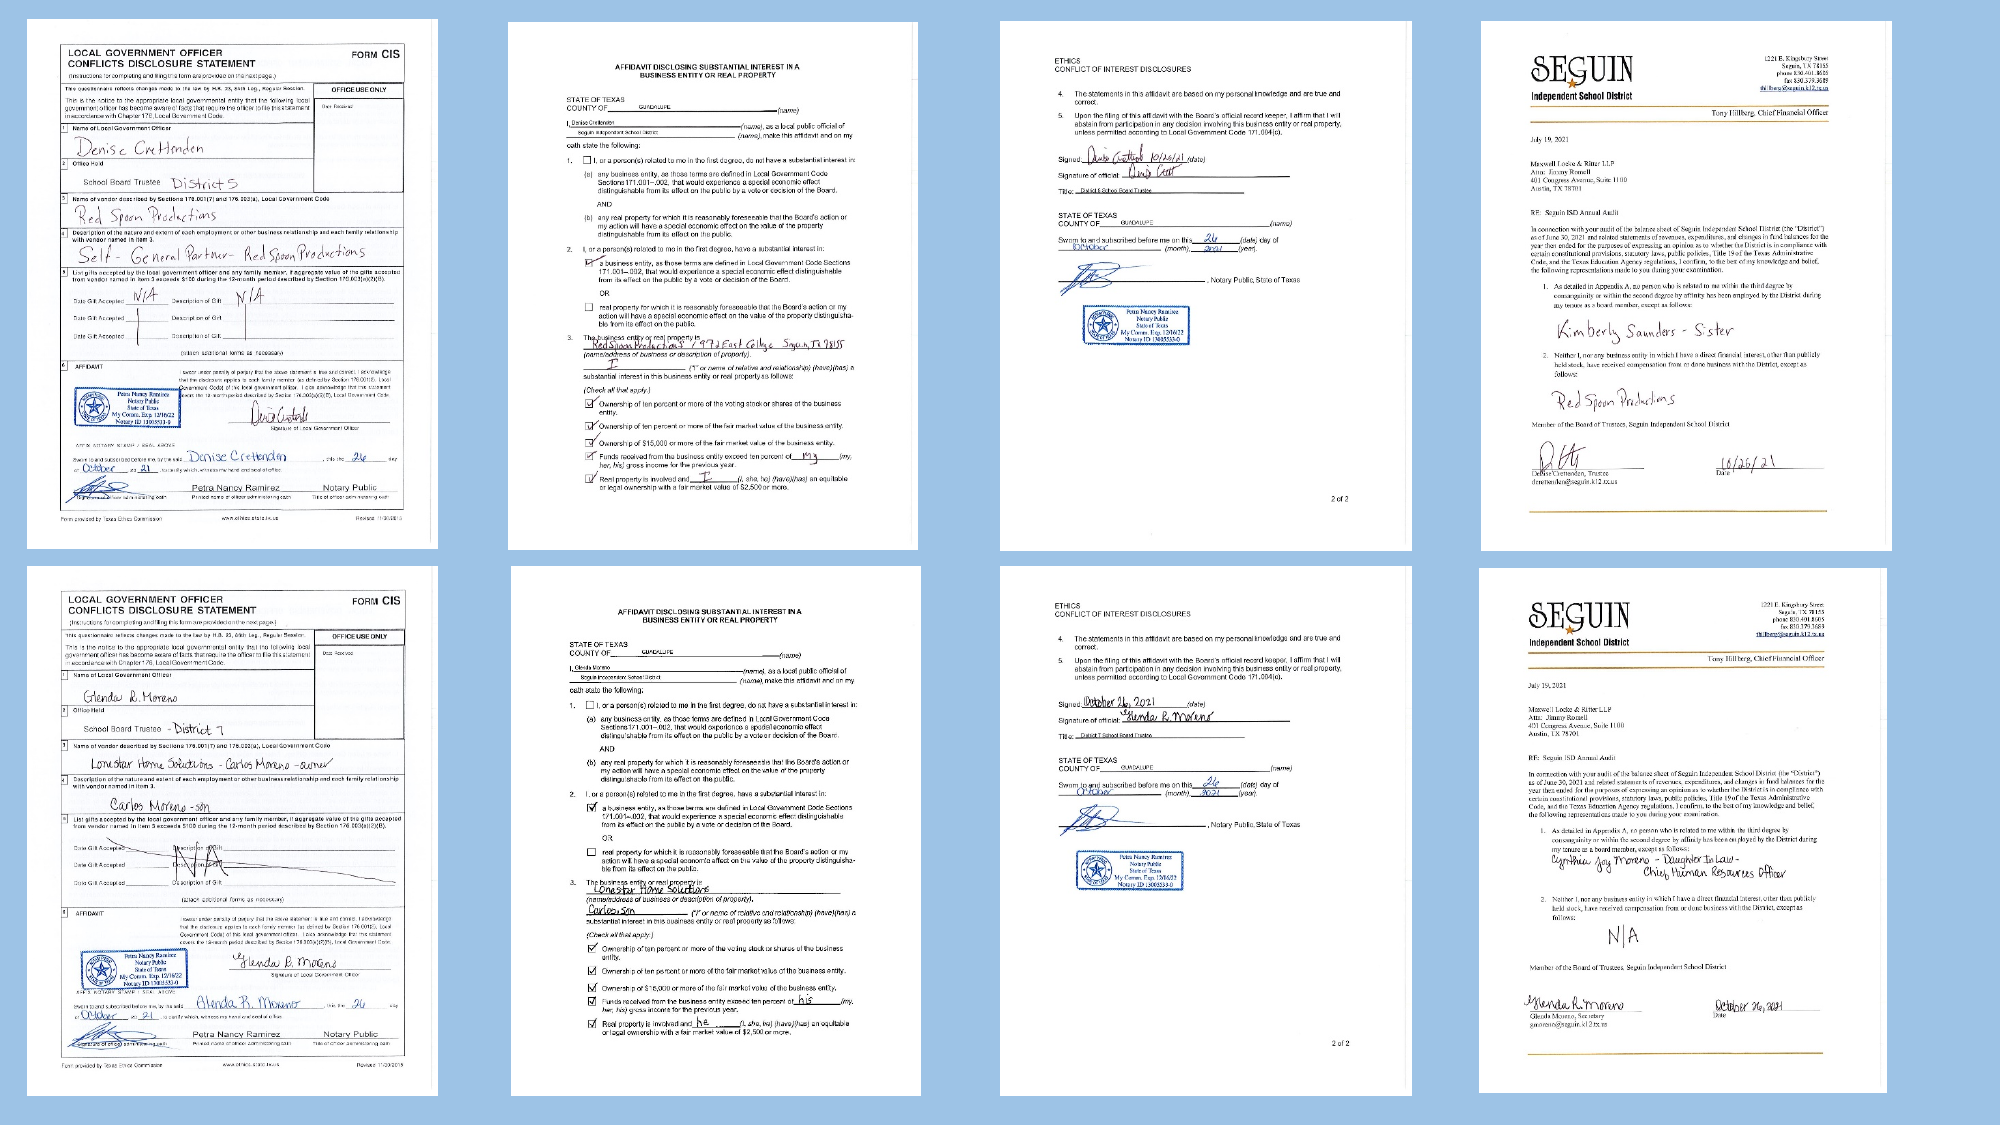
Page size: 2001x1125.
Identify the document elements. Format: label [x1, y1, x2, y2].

picture [1000, 566, 1412, 1096]
picture [27, 566, 438, 1096]
picture [27, 19, 438, 549]
picture [1481, 21, 1892, 551]
picture [1479, 568, 1887, 1093]
picture [1000, 21, 1412, 551]
picture [511, 566, 921, 1096]
picture [507, 22, 918, 550]
